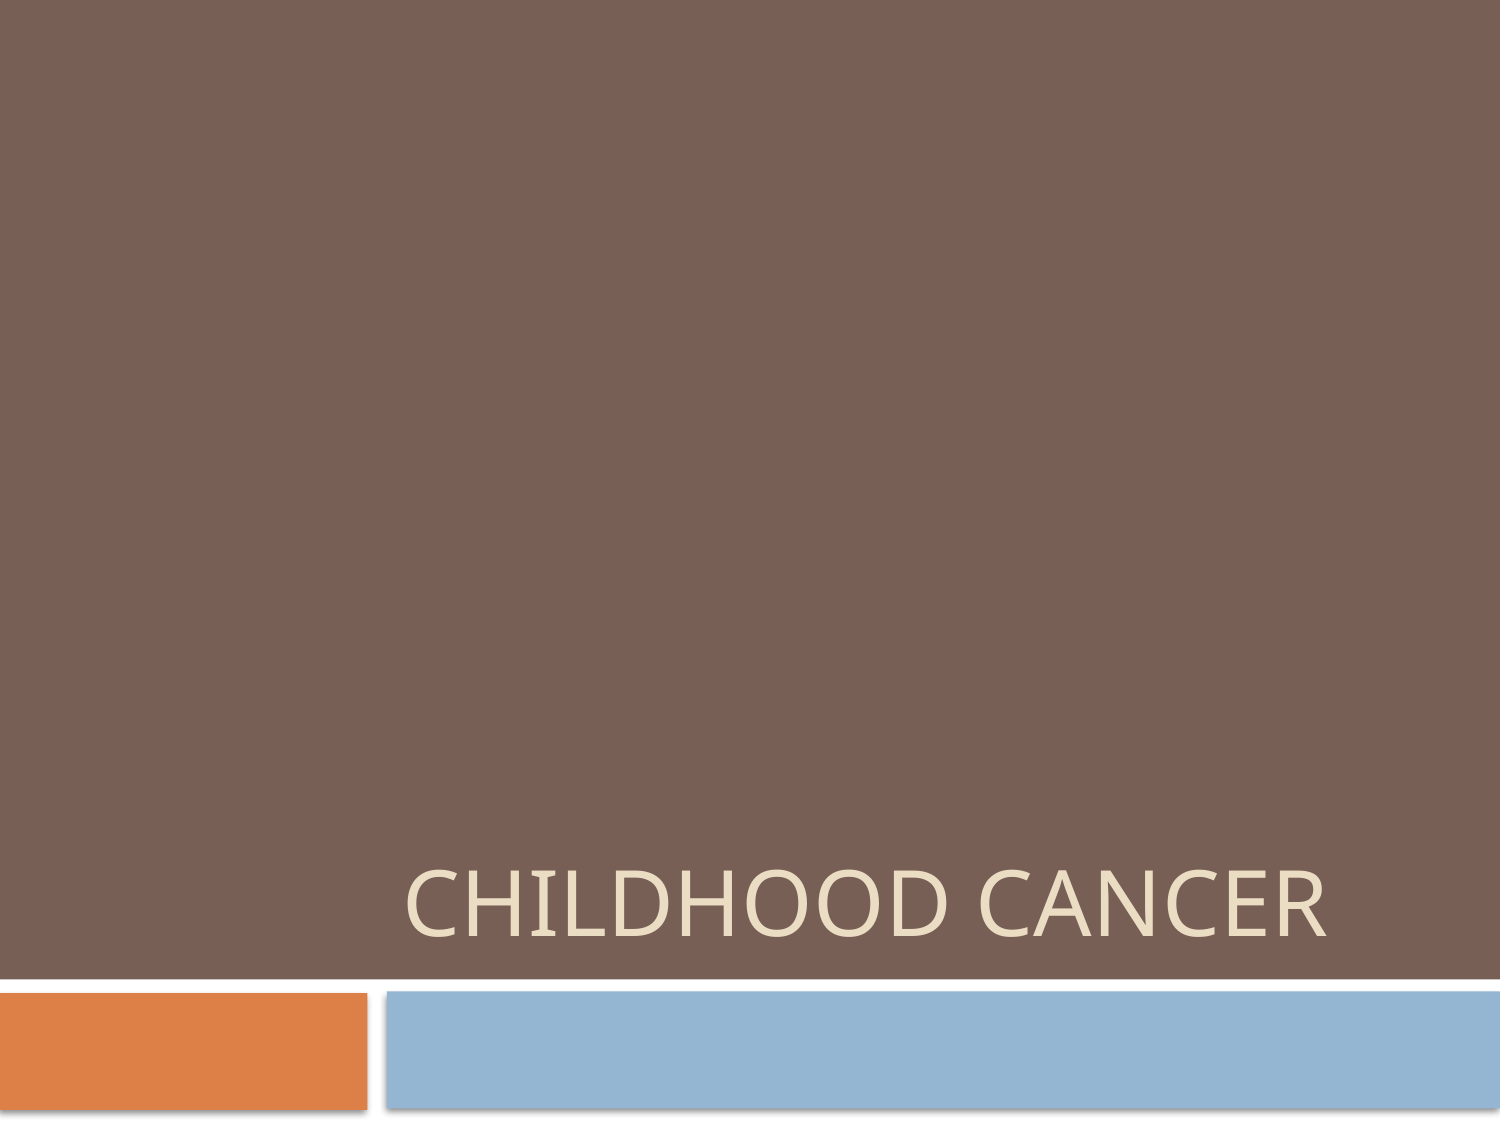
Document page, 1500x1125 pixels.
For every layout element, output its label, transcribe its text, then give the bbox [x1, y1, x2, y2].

title Childhood cancer [387, 662, 1450, 963]
